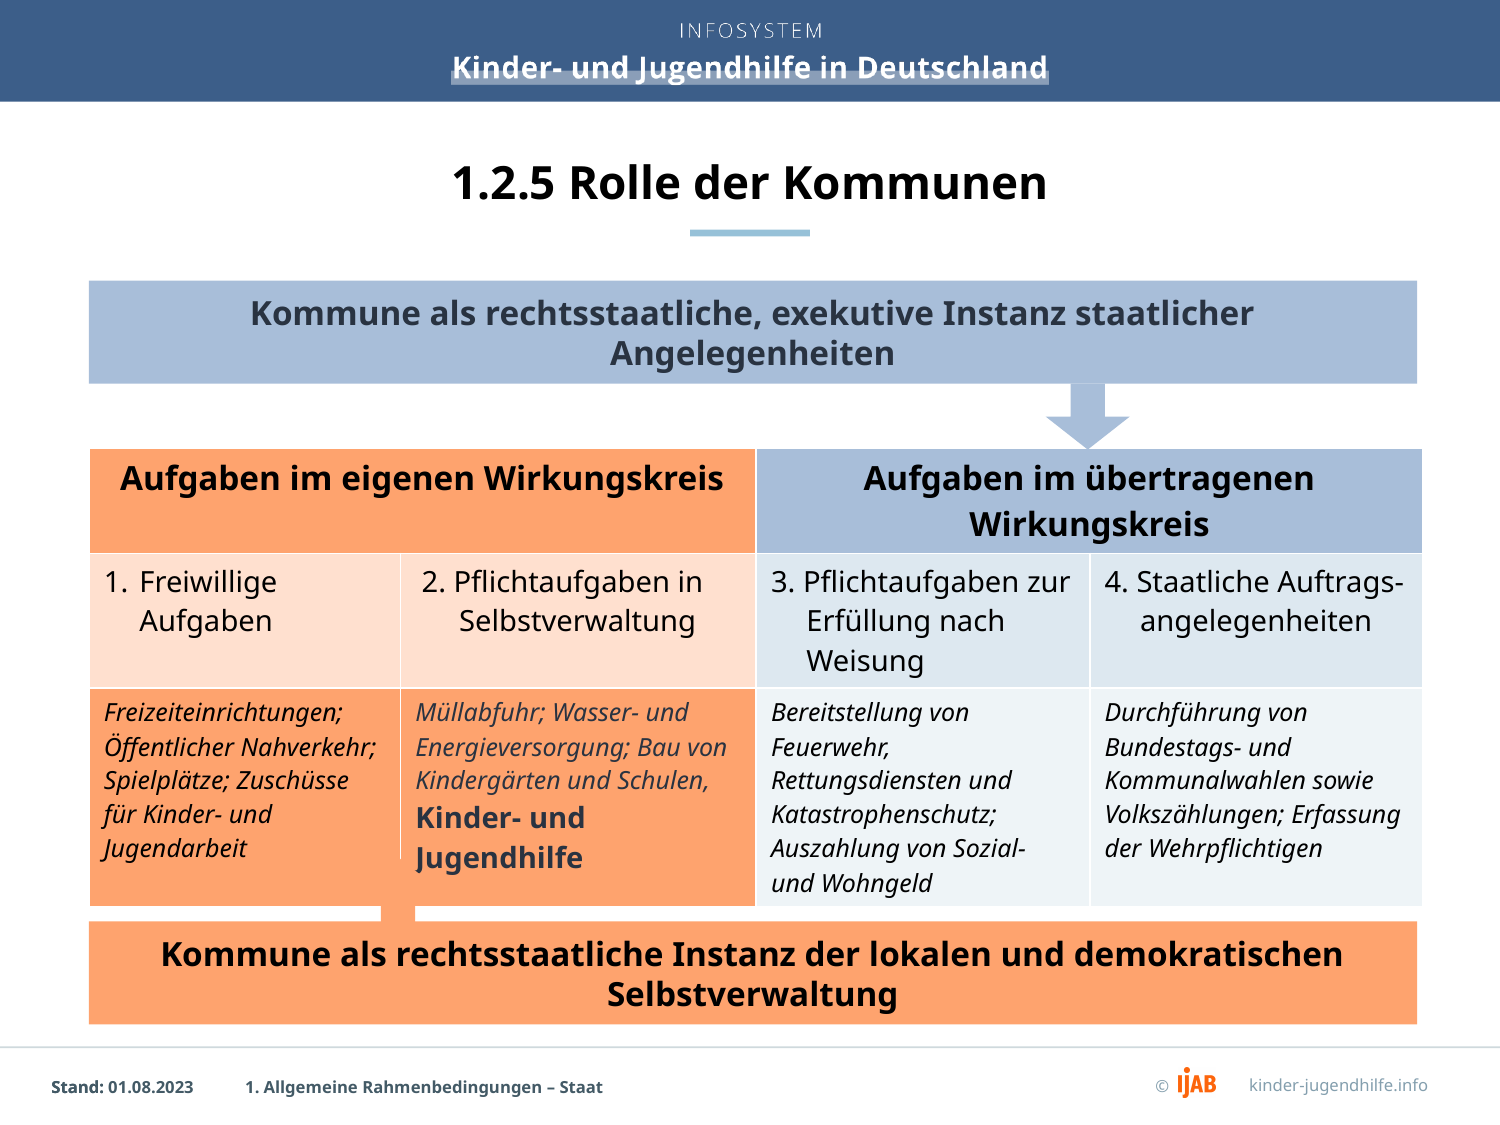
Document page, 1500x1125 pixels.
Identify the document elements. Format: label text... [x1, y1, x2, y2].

table_cell Freizeiteinrichtungen; Öffentlicher Nahverkehr; Spielplätze; Zuschüsse für Kinder- und Jugendarbeit [90, 689, 400, 906]
table_cell 2. Pflichtaufgaben in Selbstverwaltung [401, 554, 755, 687]
table_cell Freiwillige Aufgaben [90, 554, 400, 687]
table_cell 3. Pflichtaufgaben zur Erfüllung nach Weisung [757, 554, 1089, 687]
table_header Aufgaben im eigenen Wirkungskreis [90, 449, 755, 553]
picture [451, 7, 1049, 86]
text_box Kommune als rechtsstaatliche Instanz der lokalen und demokratischen Selbstverwaltung [88, 920, 1418, 1025]
text_box [353, 855, 444, 925]
footer 1. Allgemeine Rahmenbedingungen – Staat [230, 1068, 1046, 1106]
text_box [1042, 382, 1133, 451]
table_cell 4. Staatliche Auftrags-angelegenheiten [1091, 554, 1422, 687]
title 1.2.5 Rolle der Kommunen [56, 149, 1444, 220]
table_header Aufgaben im übertragenen Wirkungskreis [757, 449, 1422, 553]
table_cell Müllabfuhr; Wasser- und Energieversorgung; Bau von Kindergärten und Schulen, Kinder- und Jugendhilfe [401, 689, 755, 906]
table_cell Durchführung von Bundestags- und Kommunalwahlen sowie Volkszählungen; Erfassung der Wehrpflichtigen [1091, 689, 1422, 906]
picture [1178, 1067, 1216, 1098]
table_cell Bereitstellung von Feuerwehr, Rettungsdiensten und Katastrophenschutz; Auszahlung von Sozial- und Wohngeld [757, 689, 1089, 906]
text_box Kommune als rechtsstaatliche, exekutive Instanz staatlicher Angelegenheiten [88, 280, 1418, 385]
